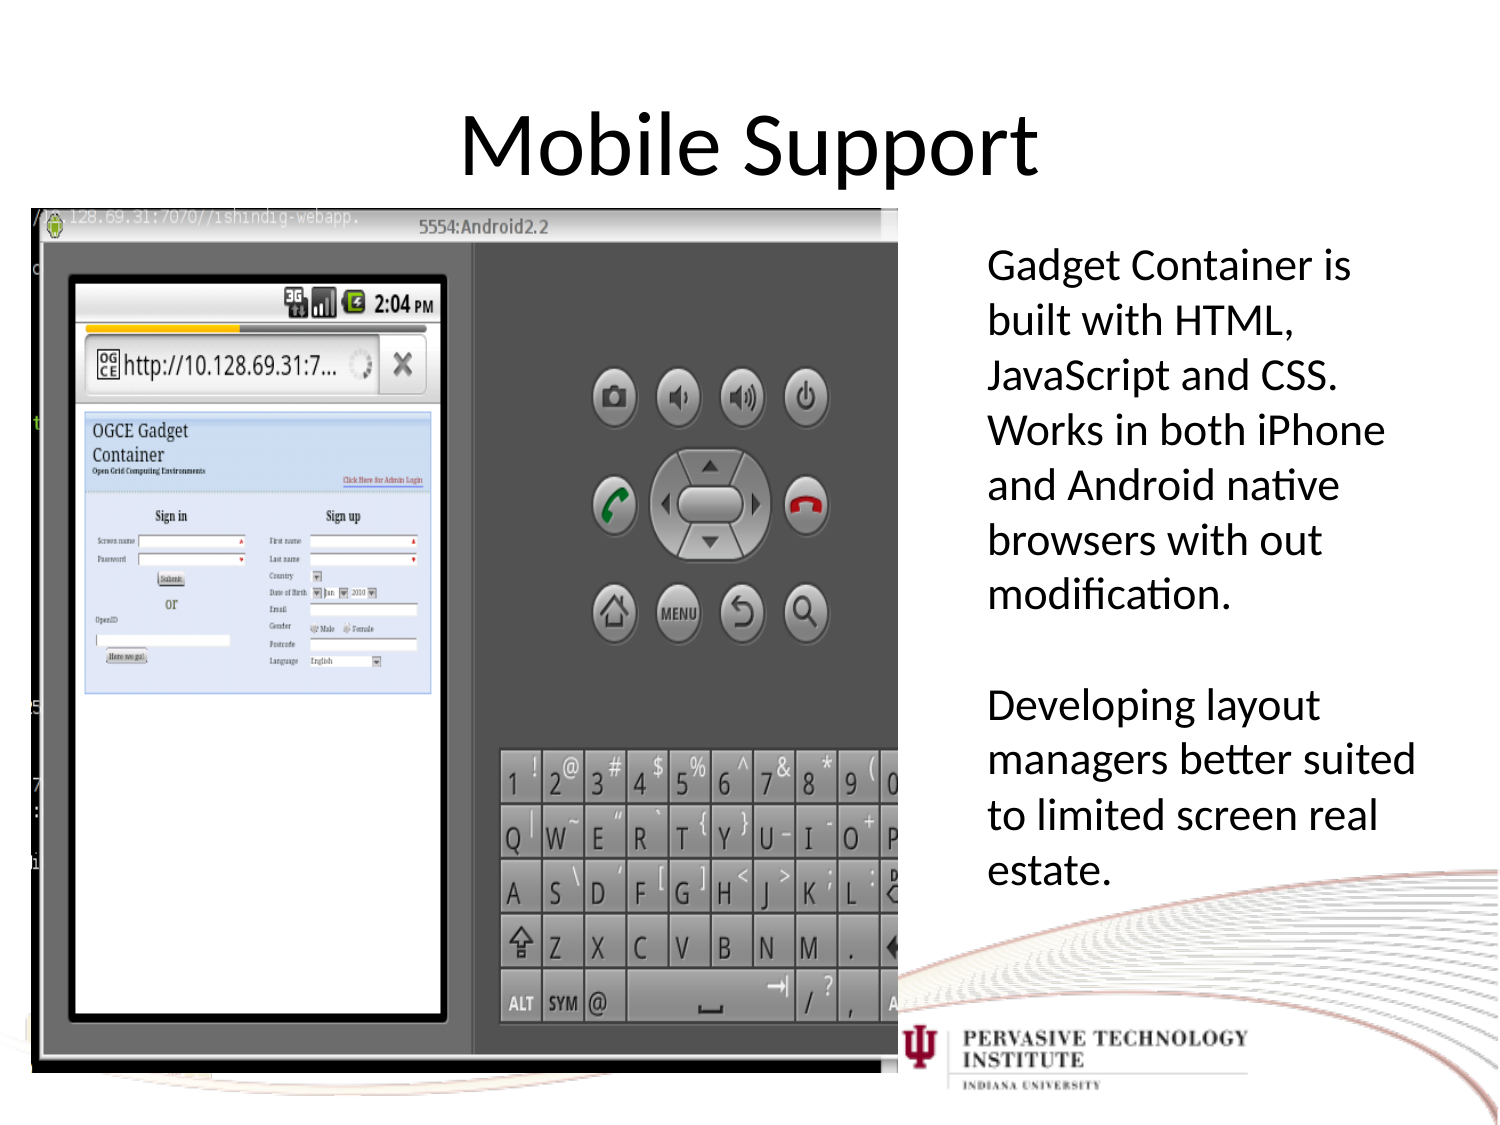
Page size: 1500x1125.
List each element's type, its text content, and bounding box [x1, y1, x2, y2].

picture [0, 208, 1500, 1125]
title Mobile Support [75, 45, 1425, 233]
text_box Gadget Container is built with HTML, JavaScript and CSS. Works in both iPhone and Android native browsers with out modification. Developing layout managers better suited to limited screen real estate. [976, 229, 1446, 900]
